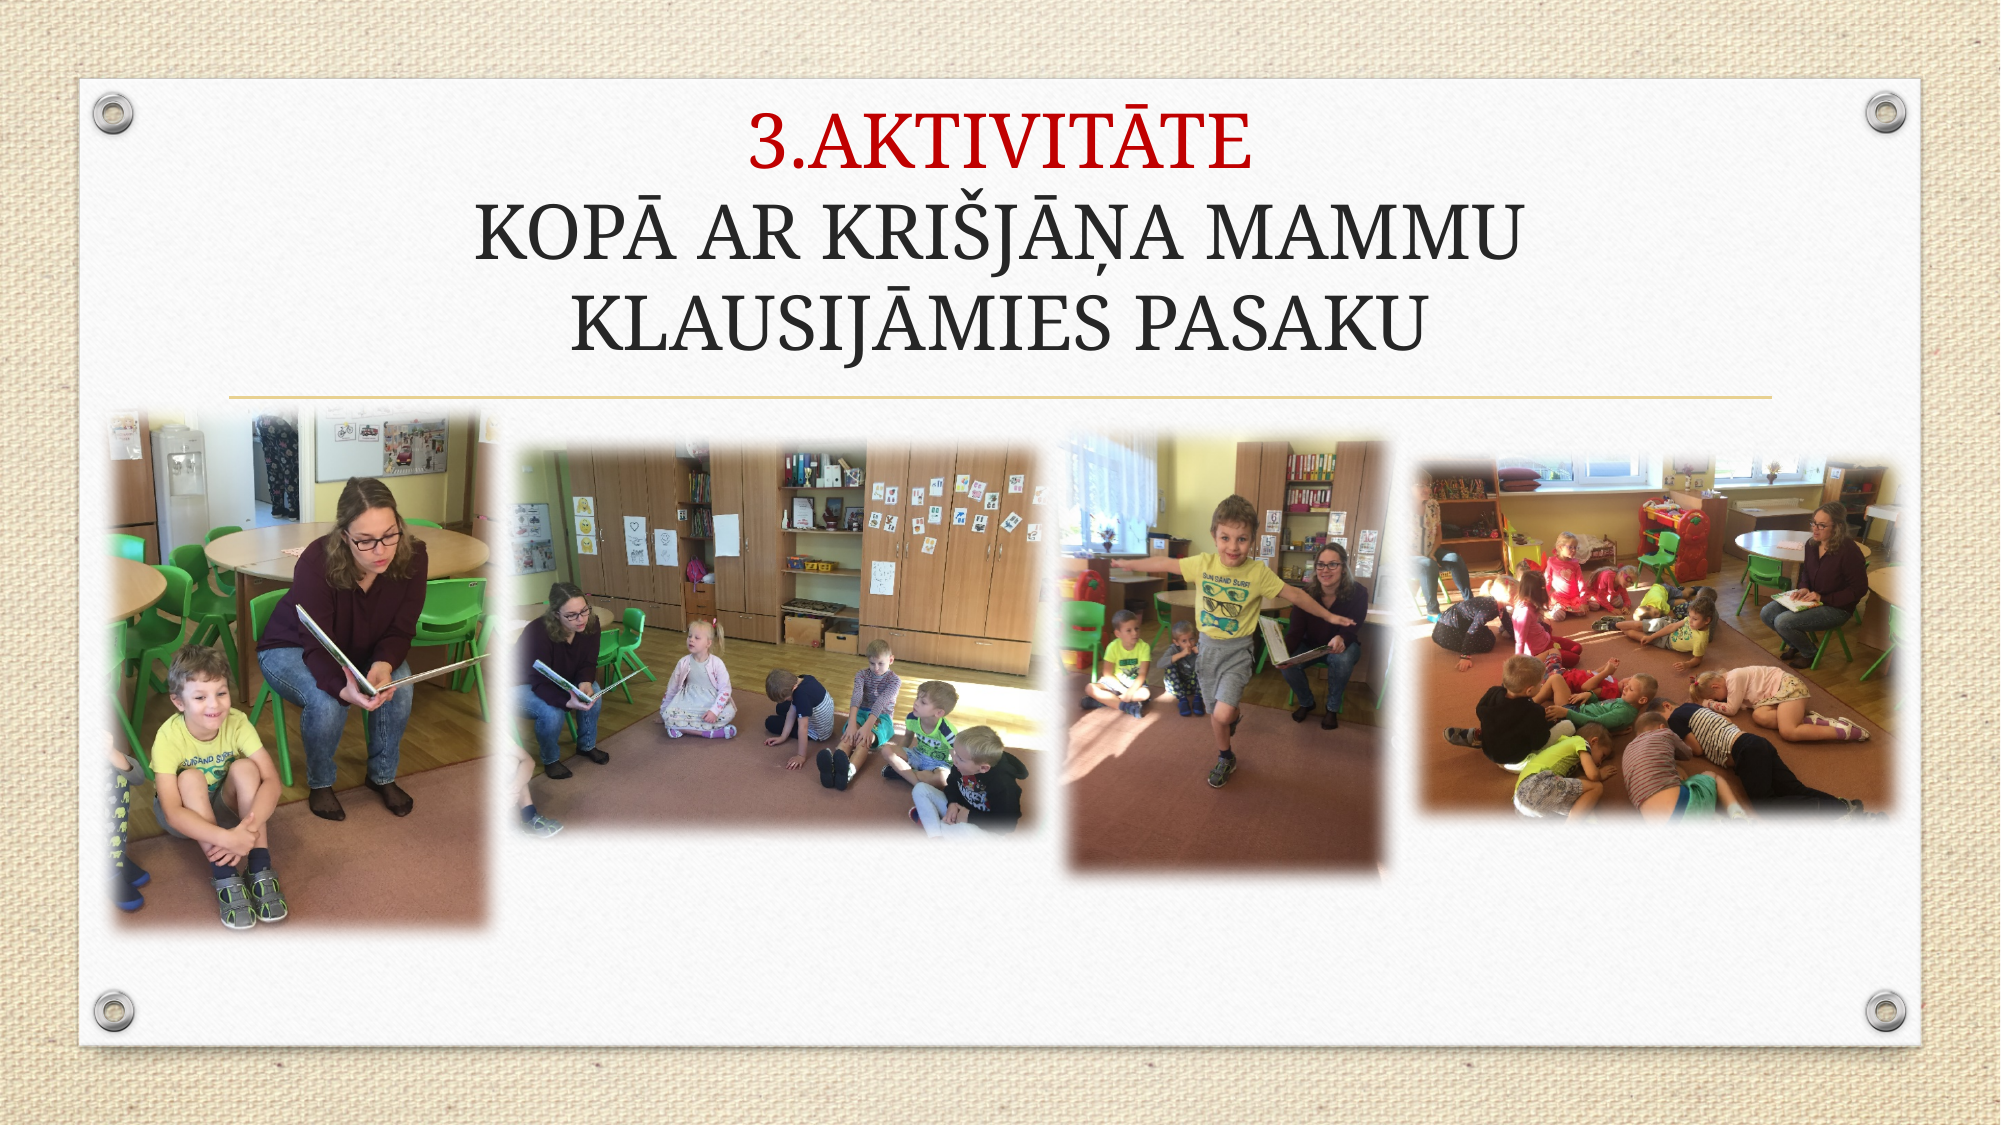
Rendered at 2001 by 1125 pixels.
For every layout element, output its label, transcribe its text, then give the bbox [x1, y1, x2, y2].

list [29, 469, 574, 879]
picture [0, 0, 2001, 1125]
title 3.AKTIVITĀTE KOPĀ AR KRIŠJĀŅA MAMMU KLAUSIJĀMIES PASAKU [212, 82, 1788, 375]
